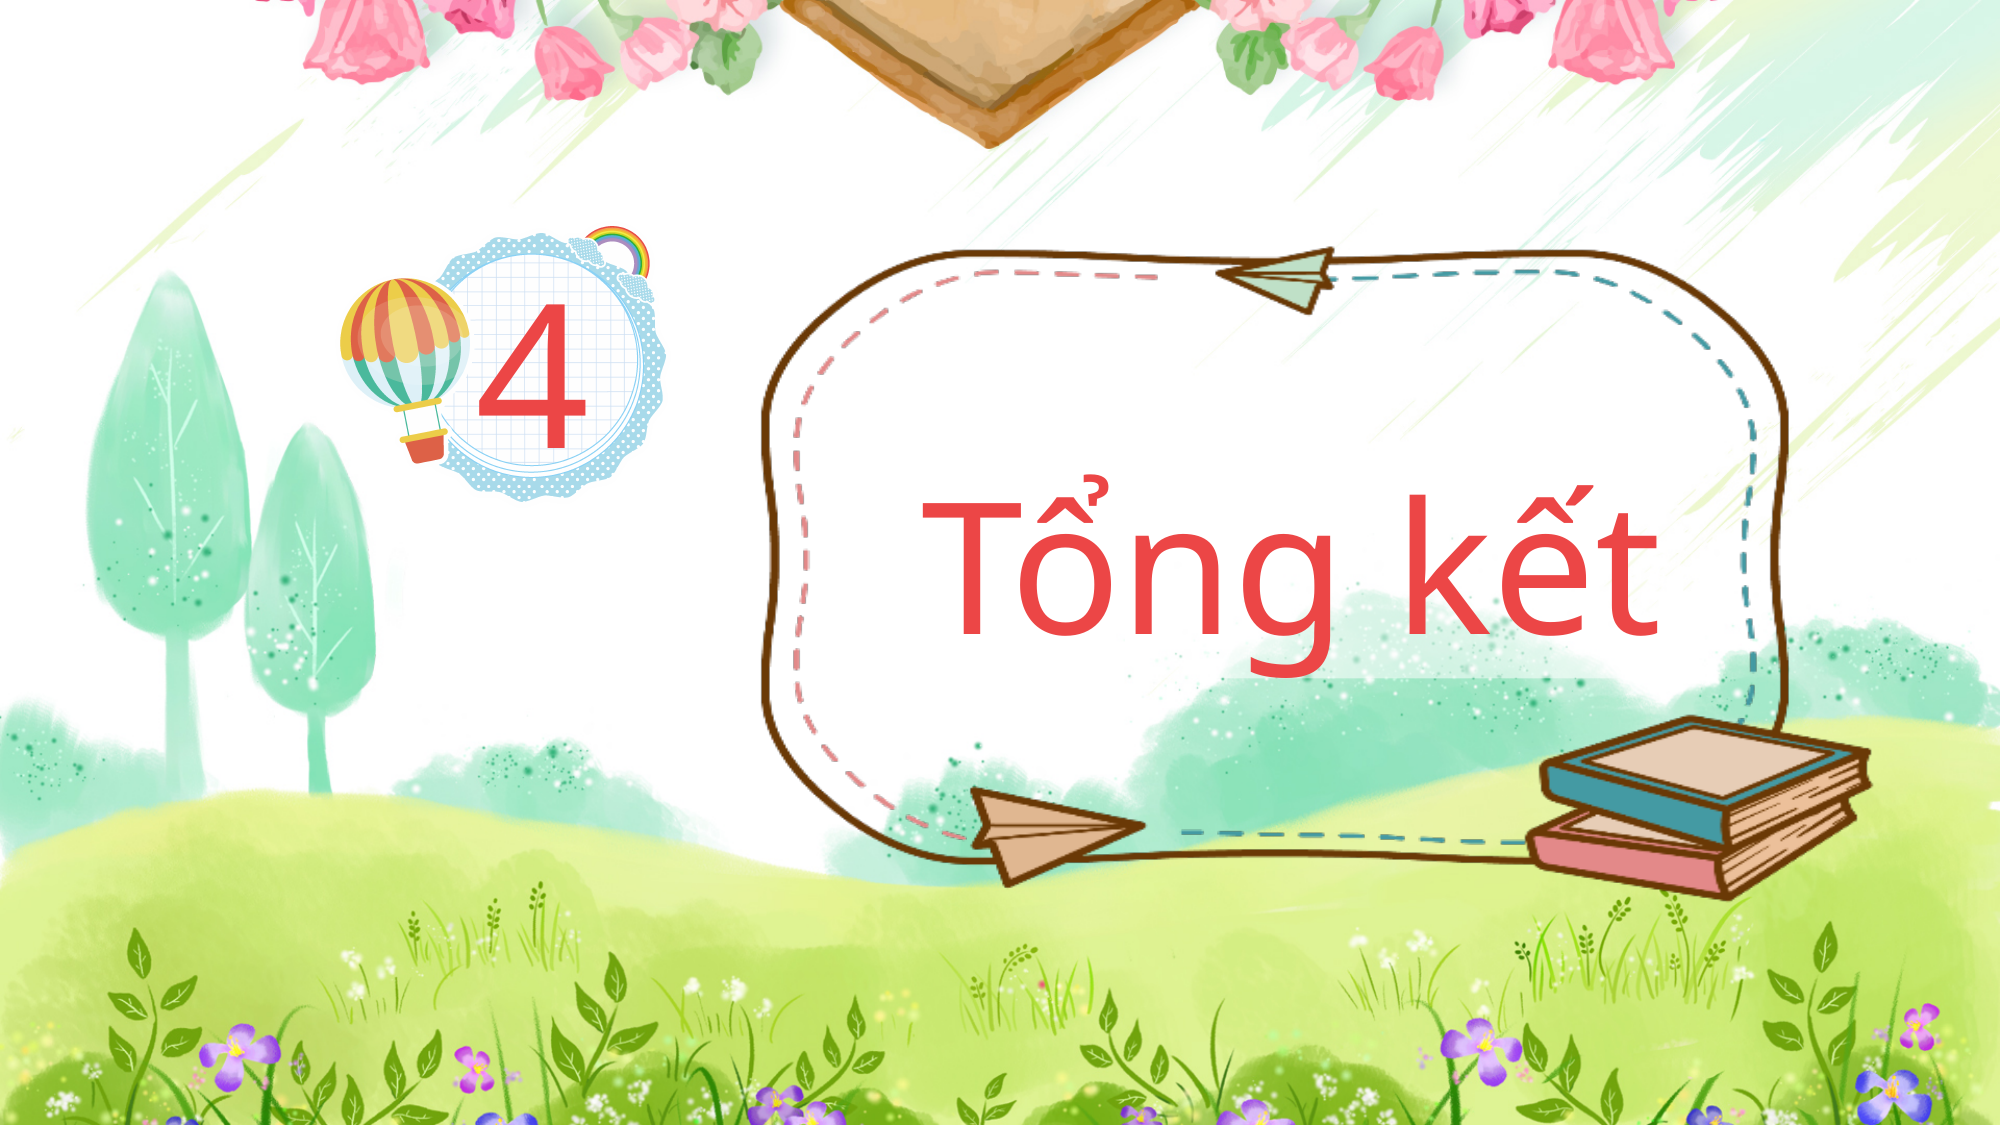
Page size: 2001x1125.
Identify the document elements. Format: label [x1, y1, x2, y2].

text_box [289, 128, 774, 612]
picture [0, 0, 2000, 1125]
